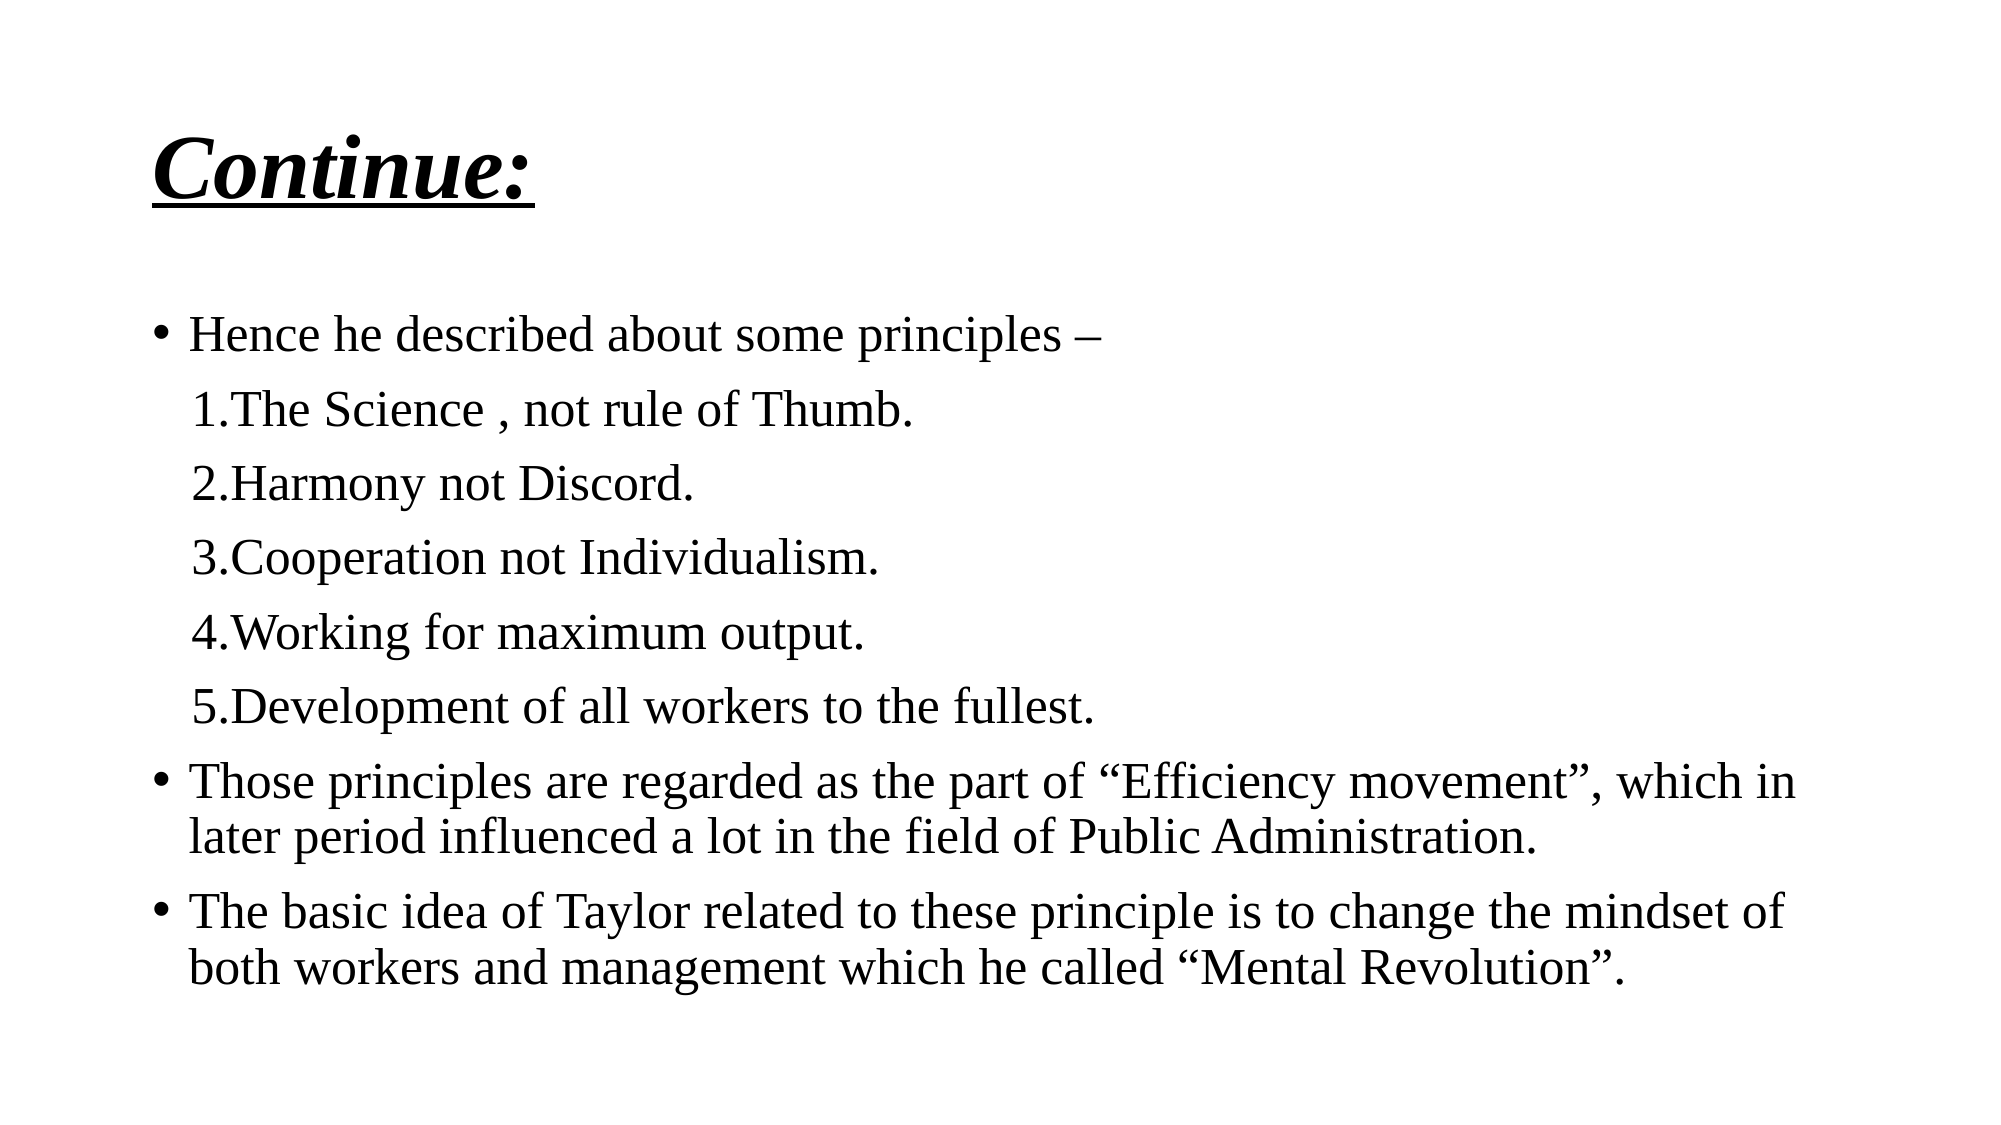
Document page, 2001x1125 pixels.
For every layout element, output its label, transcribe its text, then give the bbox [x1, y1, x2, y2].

list Hence he described about some principles – 1.The Science , not rule of Thumb. 2.Harmony not Discord. 3.Cooperation not Individualism. 4.Working for maximum output. 5.Development of all workers to the fullest. Those principles are regarded as the part of “Efficiency movement”, which in later period influenced a lot in the field of Public Administration. The basic idea of Taylor related to these principle is to change the mindset of both workers and management which he called “Mental Revolution”. [137, 299, 1863, 1014]
title Continue: [137, 59, 1863, 278]
